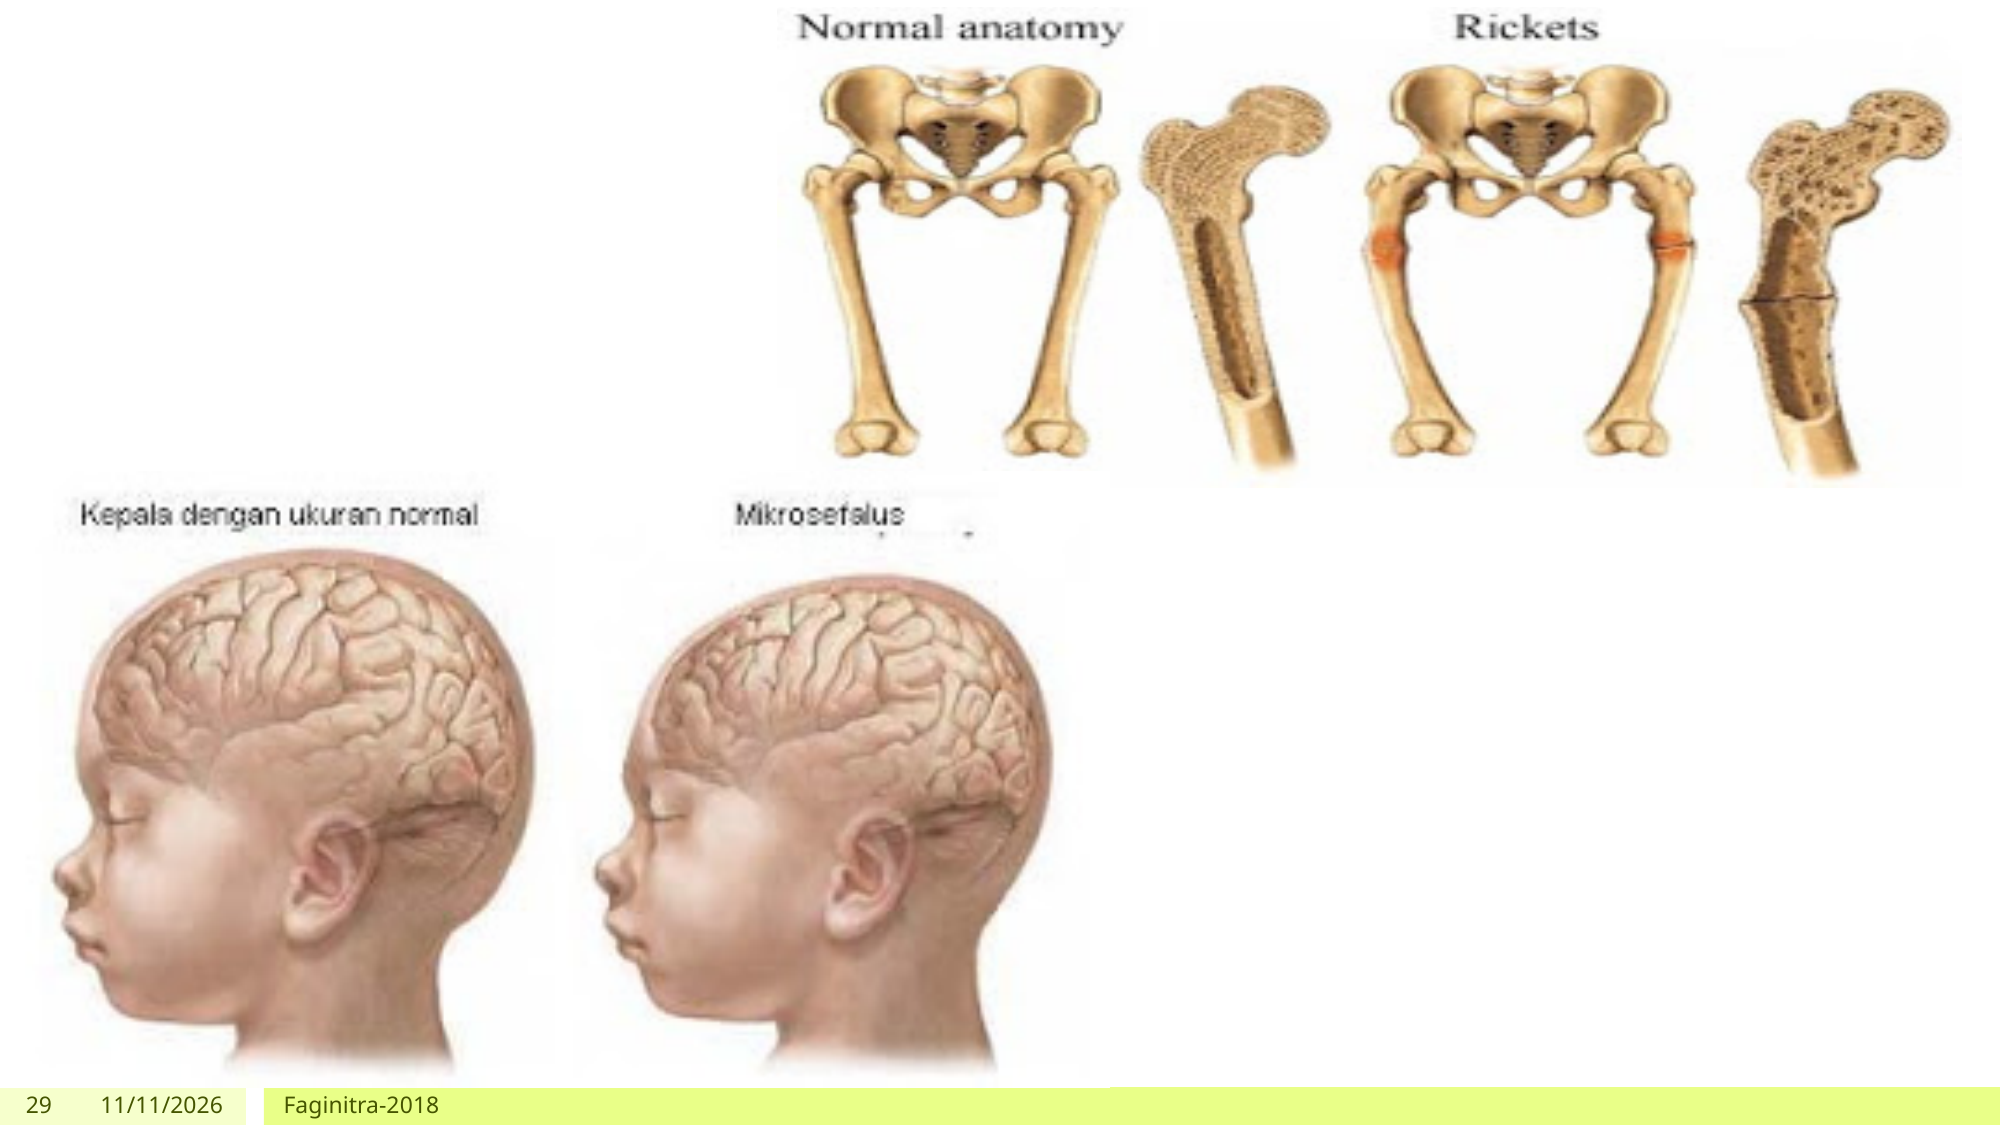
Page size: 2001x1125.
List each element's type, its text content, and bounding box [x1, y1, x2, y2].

slide_number 29 [0, 1088, 68, 1125]
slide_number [74, 1088, 239, 1125]
footer Faginitra-2018 [268, 1088, 1769, 1125]
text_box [0, 7, 1962, 1088]
